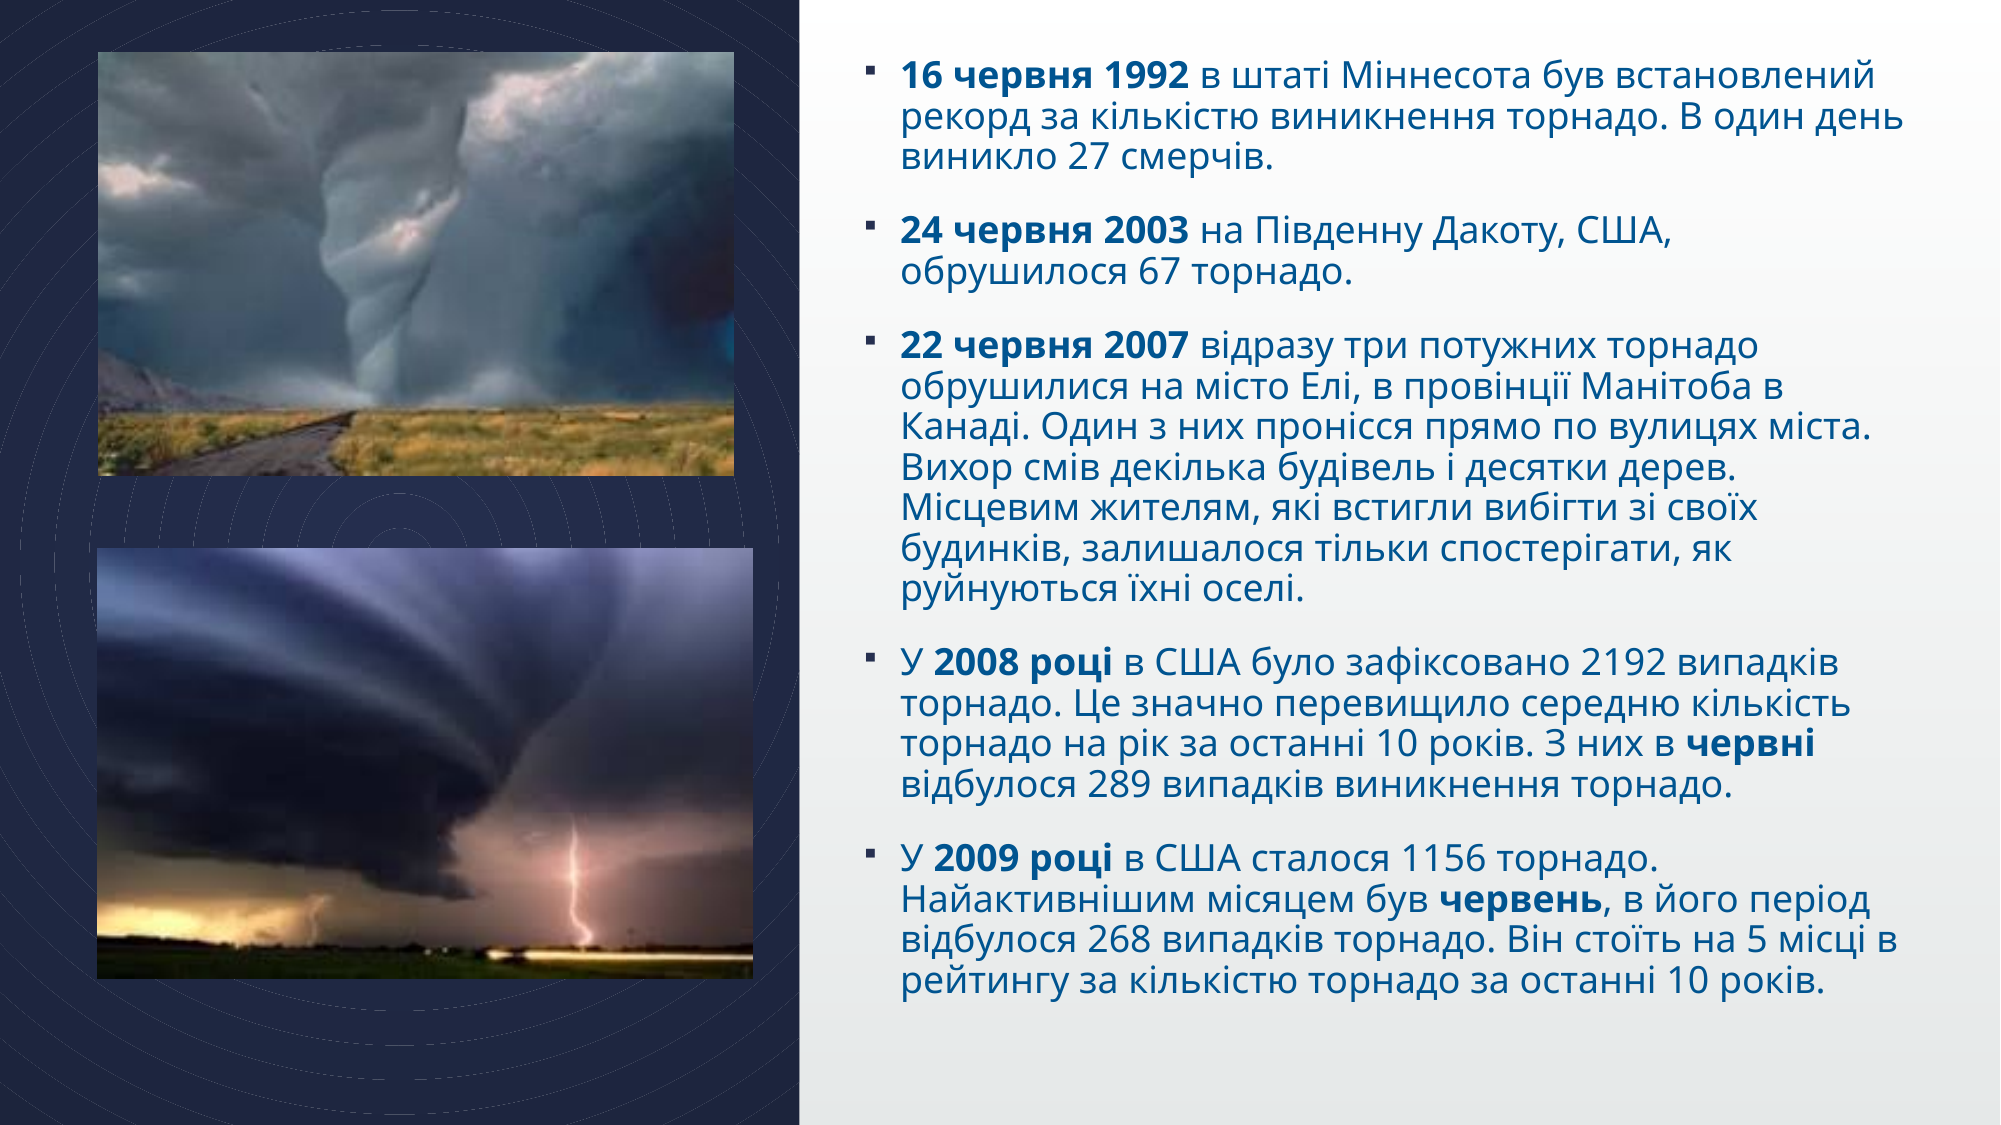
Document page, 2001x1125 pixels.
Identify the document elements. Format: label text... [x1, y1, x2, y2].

picture [98, 52, 734, 476]
list 16 червня 1992 в штаті Міннесота був встановлений рекорд за кількістю виникнення торнадо. В один день виникло 27 смерчів. 24 червня 2003 на Південну Дакоту, США, обрушилося 67 торнадо. 22 червня 2007 відразу три потужних торнадо обрушилися на місто Елі, в провінції Манітоба в Канаді. Один з них пронісся прямо по вулицях міста. Вихор смів декілька будівель і десятки дерев. Місцевим жителям, які встигли вибігти зі своїх будинків, залишалося тільки спостерігати, як руйнуються їхні оселі. У 2008 році в США було зафіксовано 2192 випадків торнадо. Це значно перевищило середню кількість торнадо на рік за останні 10 років. З них в червні відбулося 289 випадків виникнення торнадо. У 2009 році в США сталося 1156 торнадо. Найактивнішим місяцем був червень, в його період відбулося 268 випадків торнадо. Він стоїть на 5 місці в рейтингу за кількістю торнадо за останні 10 років. [841, 48, 1925, 1013]
picture [97, 548, 753, 979]
